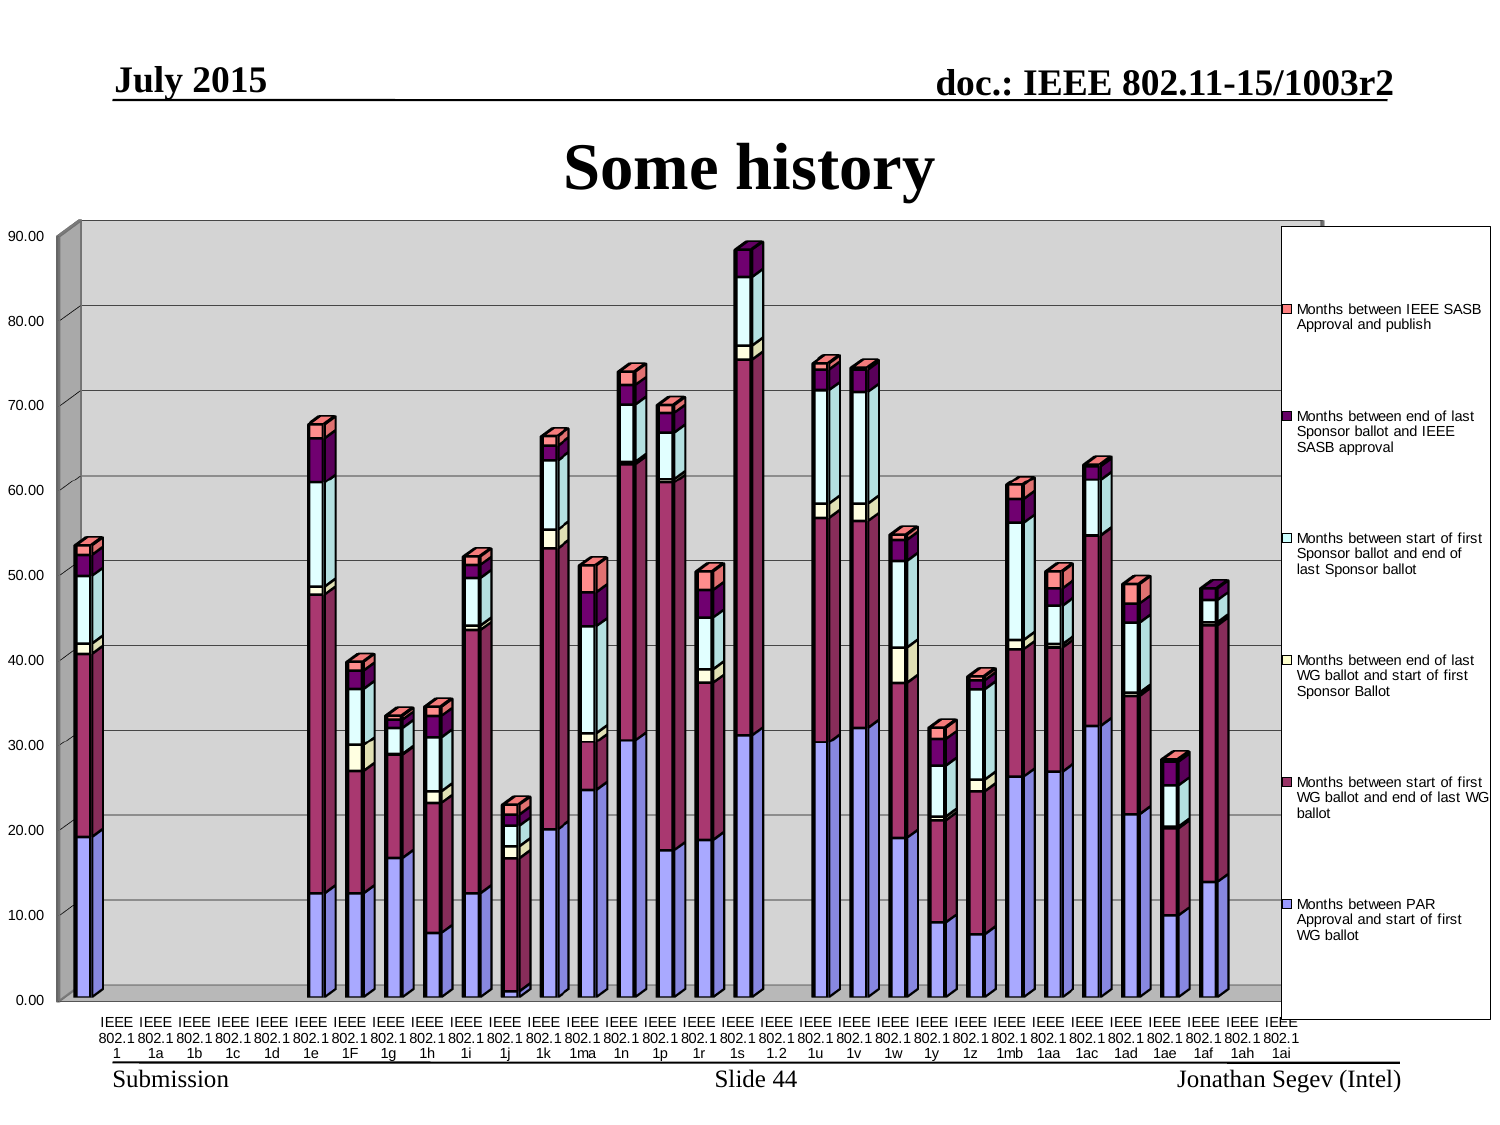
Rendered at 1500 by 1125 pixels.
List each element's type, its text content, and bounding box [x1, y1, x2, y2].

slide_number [114, 54, 283, 101]
chart [0, 199, 1500, 1063]
title Some history [112, 112, 1388, 197]
footer Jonathan Segev (Intel) [949, 1072, 1402, 1093]
slide_number Slide 44 [712, 1072, 800, 1123]
